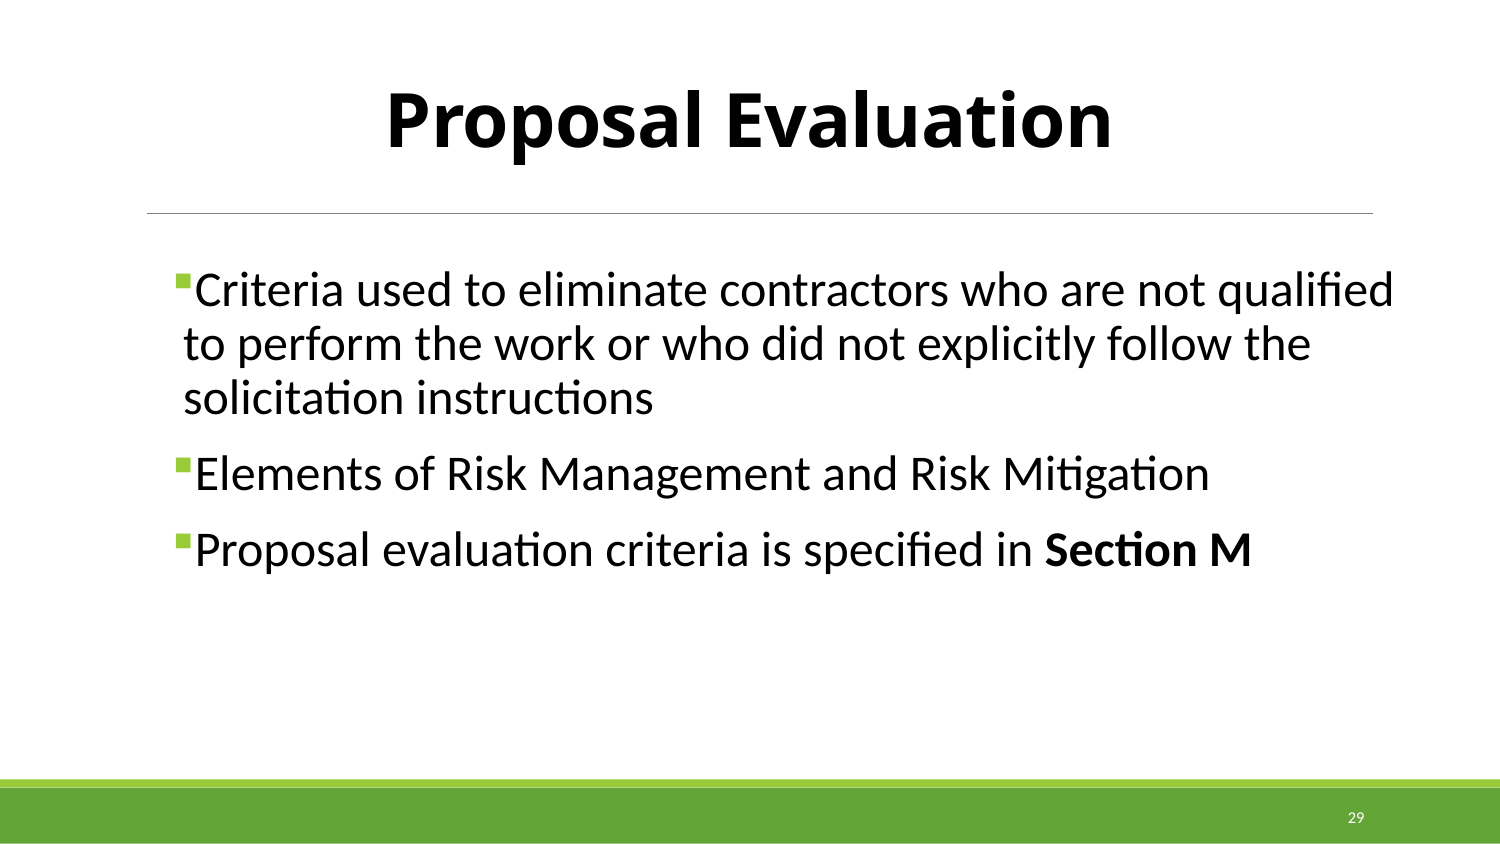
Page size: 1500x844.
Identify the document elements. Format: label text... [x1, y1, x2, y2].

list Criteria used to eliminate contractors who are not qualified to perform the work or who did not explicitly follow the solicitation instructions Elements of Risk Management and Risk Mitigation Proposal evaluation criteria is specified in Section M [171, 256, 1410, 710]
slide_number 29 [1218, 794, 1380, 840]
title Proposal Evaluation [103, 116, 1397, 171]
